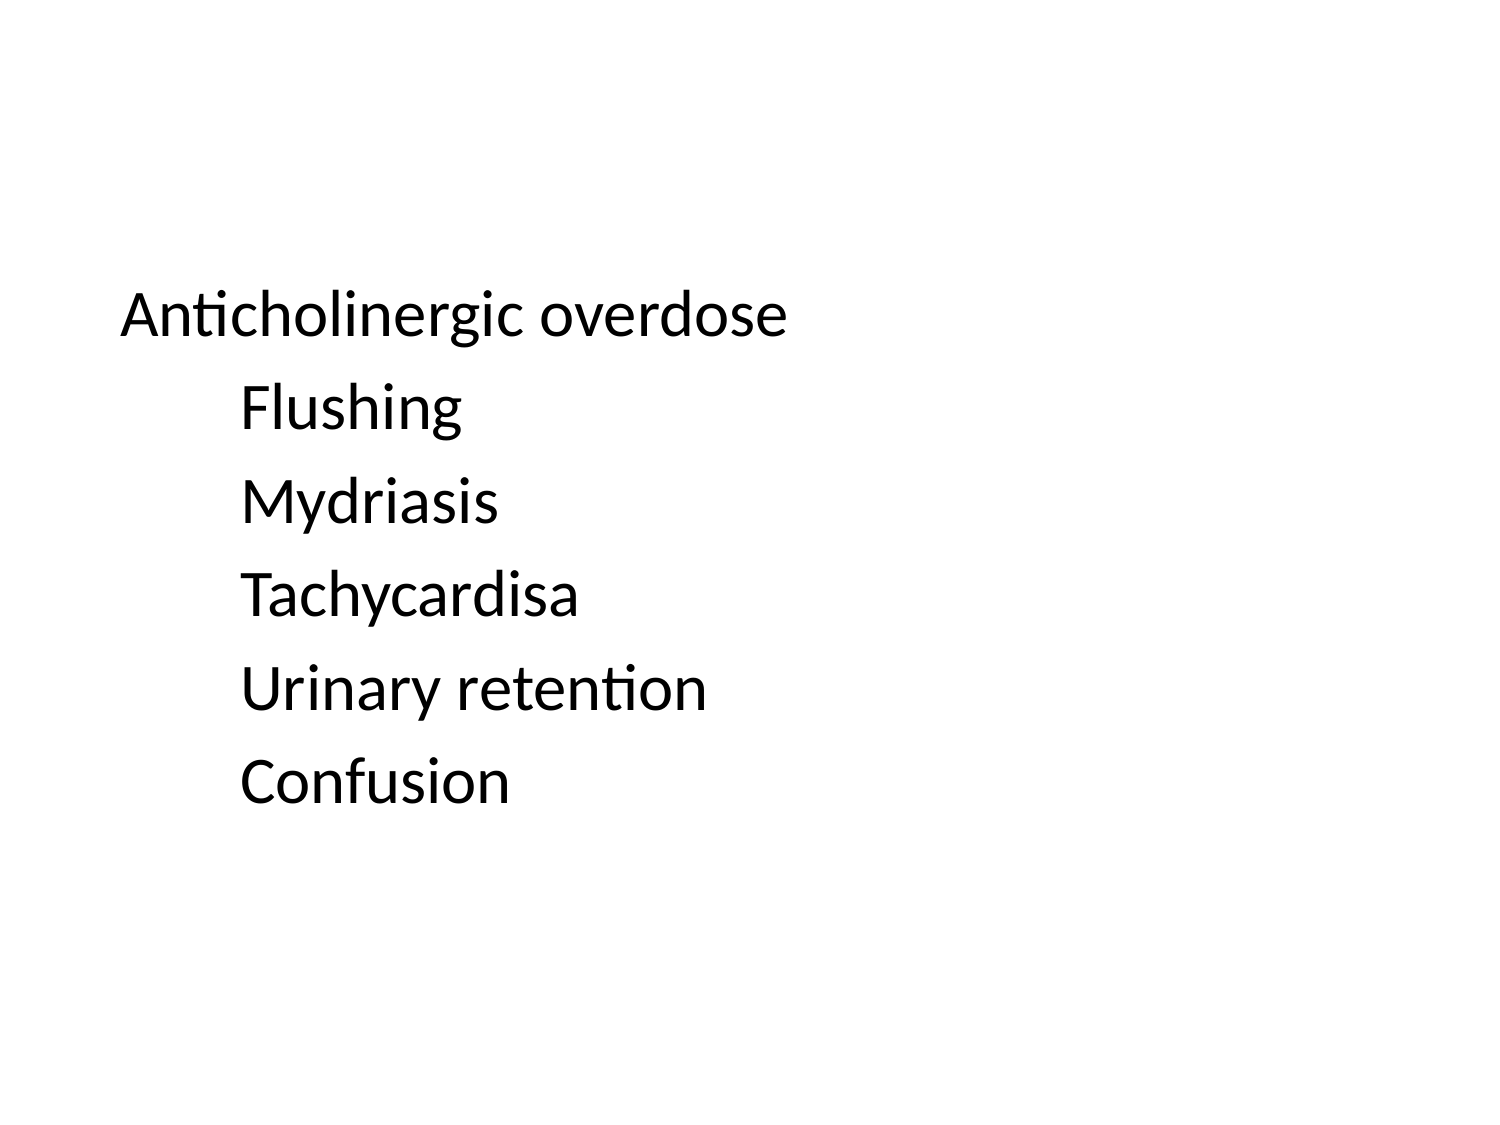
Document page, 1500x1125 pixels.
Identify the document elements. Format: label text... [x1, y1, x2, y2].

list Anticholinergic overdose Flushing Mydriasis Tachycardisa Urinary retention Confusion [75, 262, 1425, 1005]
